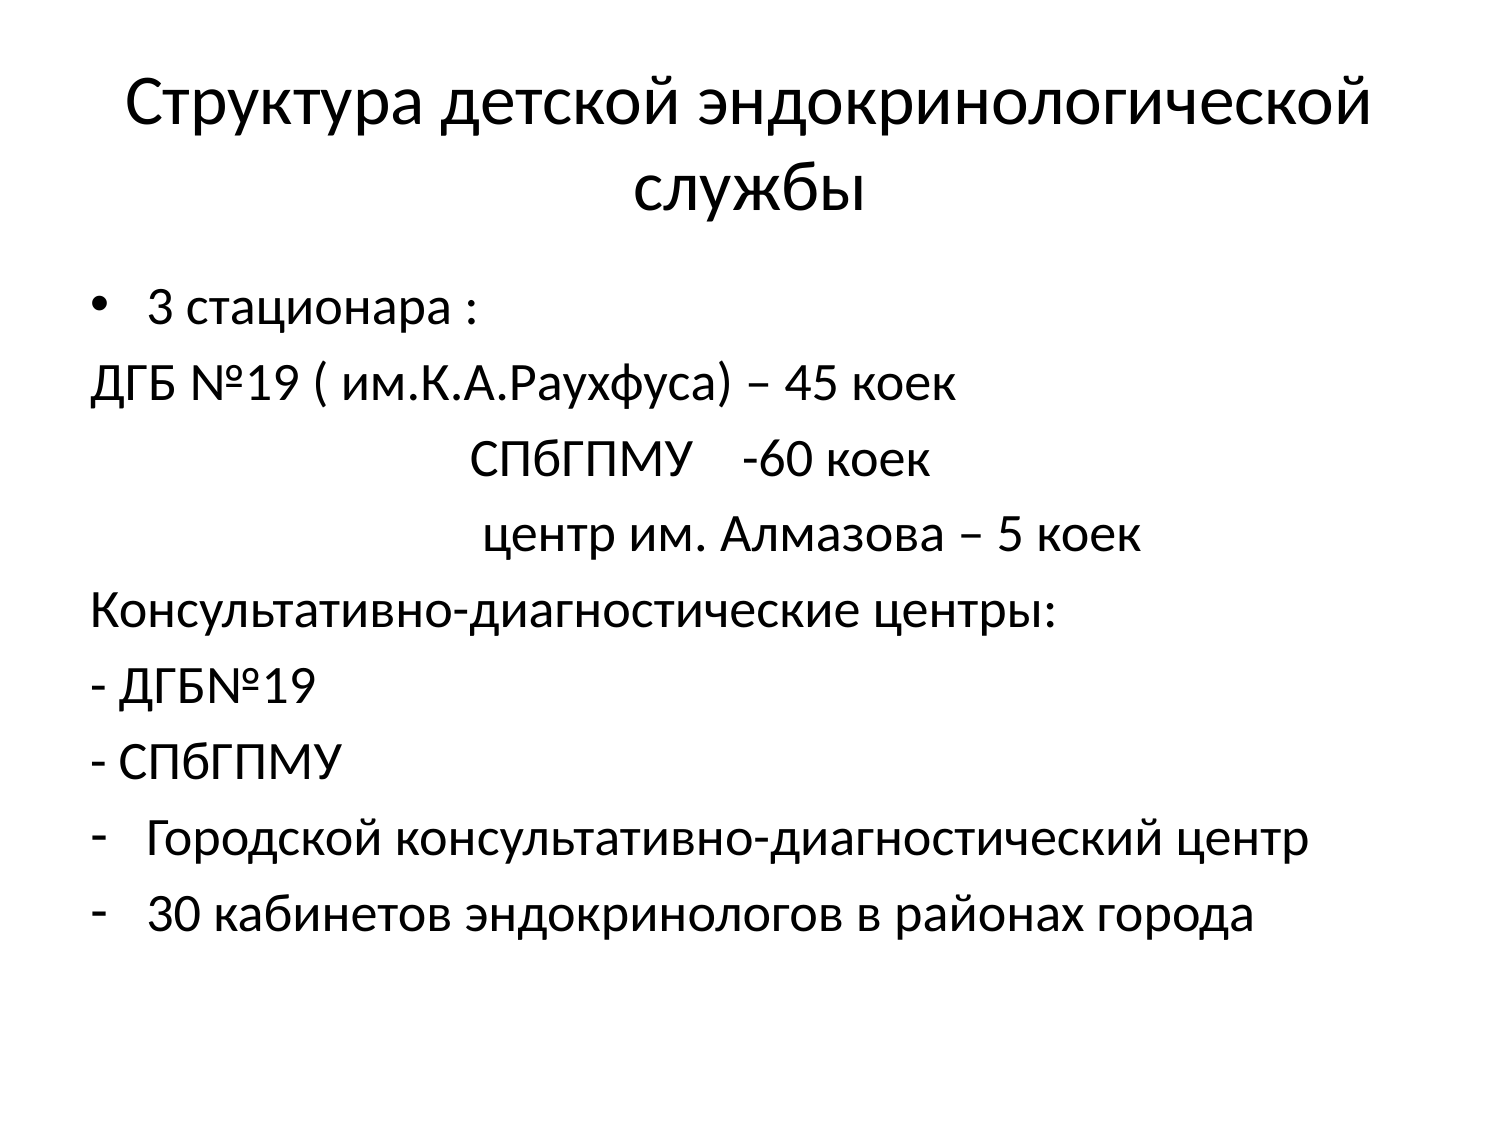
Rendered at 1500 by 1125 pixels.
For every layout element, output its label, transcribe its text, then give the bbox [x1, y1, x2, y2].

list 3 стационара : ДГБ №19 ( им.К.А.Раухфуса) – 45 коек СПбГПМУ -60 коек центр им. Алмазова – 5 коек Консультативно-диагностические центры: - ДГБ№19 - СПбГПМУ Городской консультативно-диагностический центр 30 кабинетов эндокринологов в районах города [75, 262, 1425, 1005]
title Структура детской эндокринологической службы [75, 45, 1425, 233]
